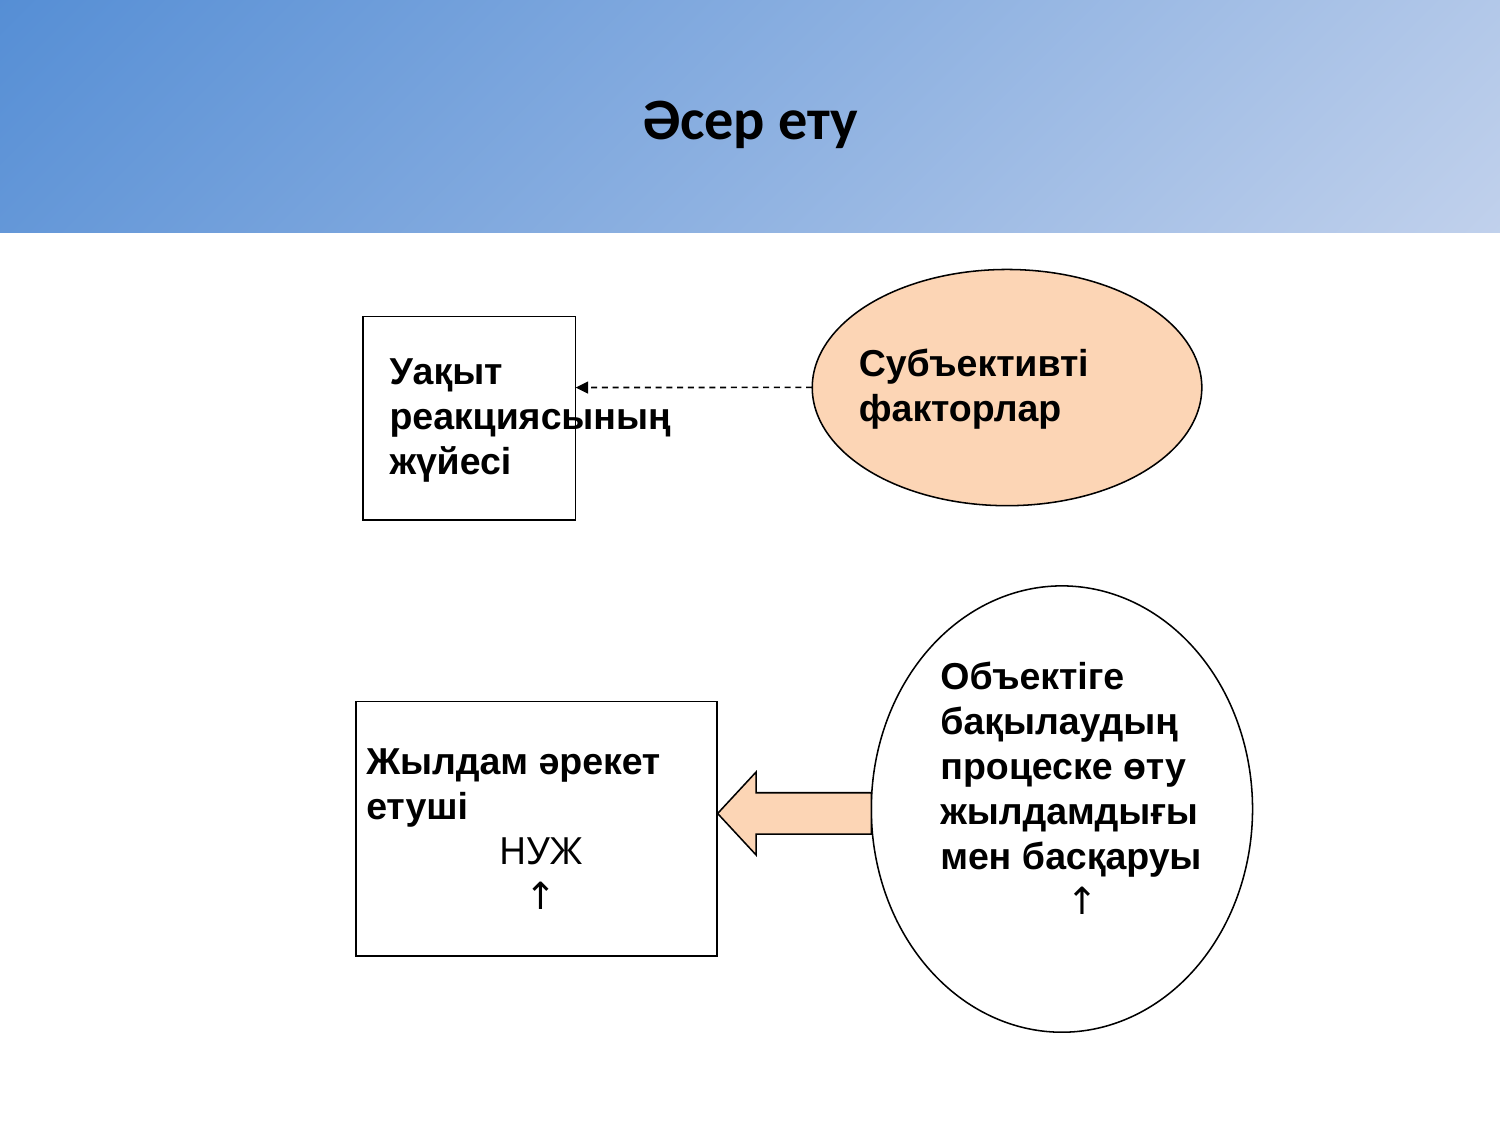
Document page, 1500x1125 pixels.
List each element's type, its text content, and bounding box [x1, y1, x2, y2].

title Әсер ету [0, 0, 1500, 233]
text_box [351, 585, 1253, 1033]
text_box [363, 269, 1203, 521]
